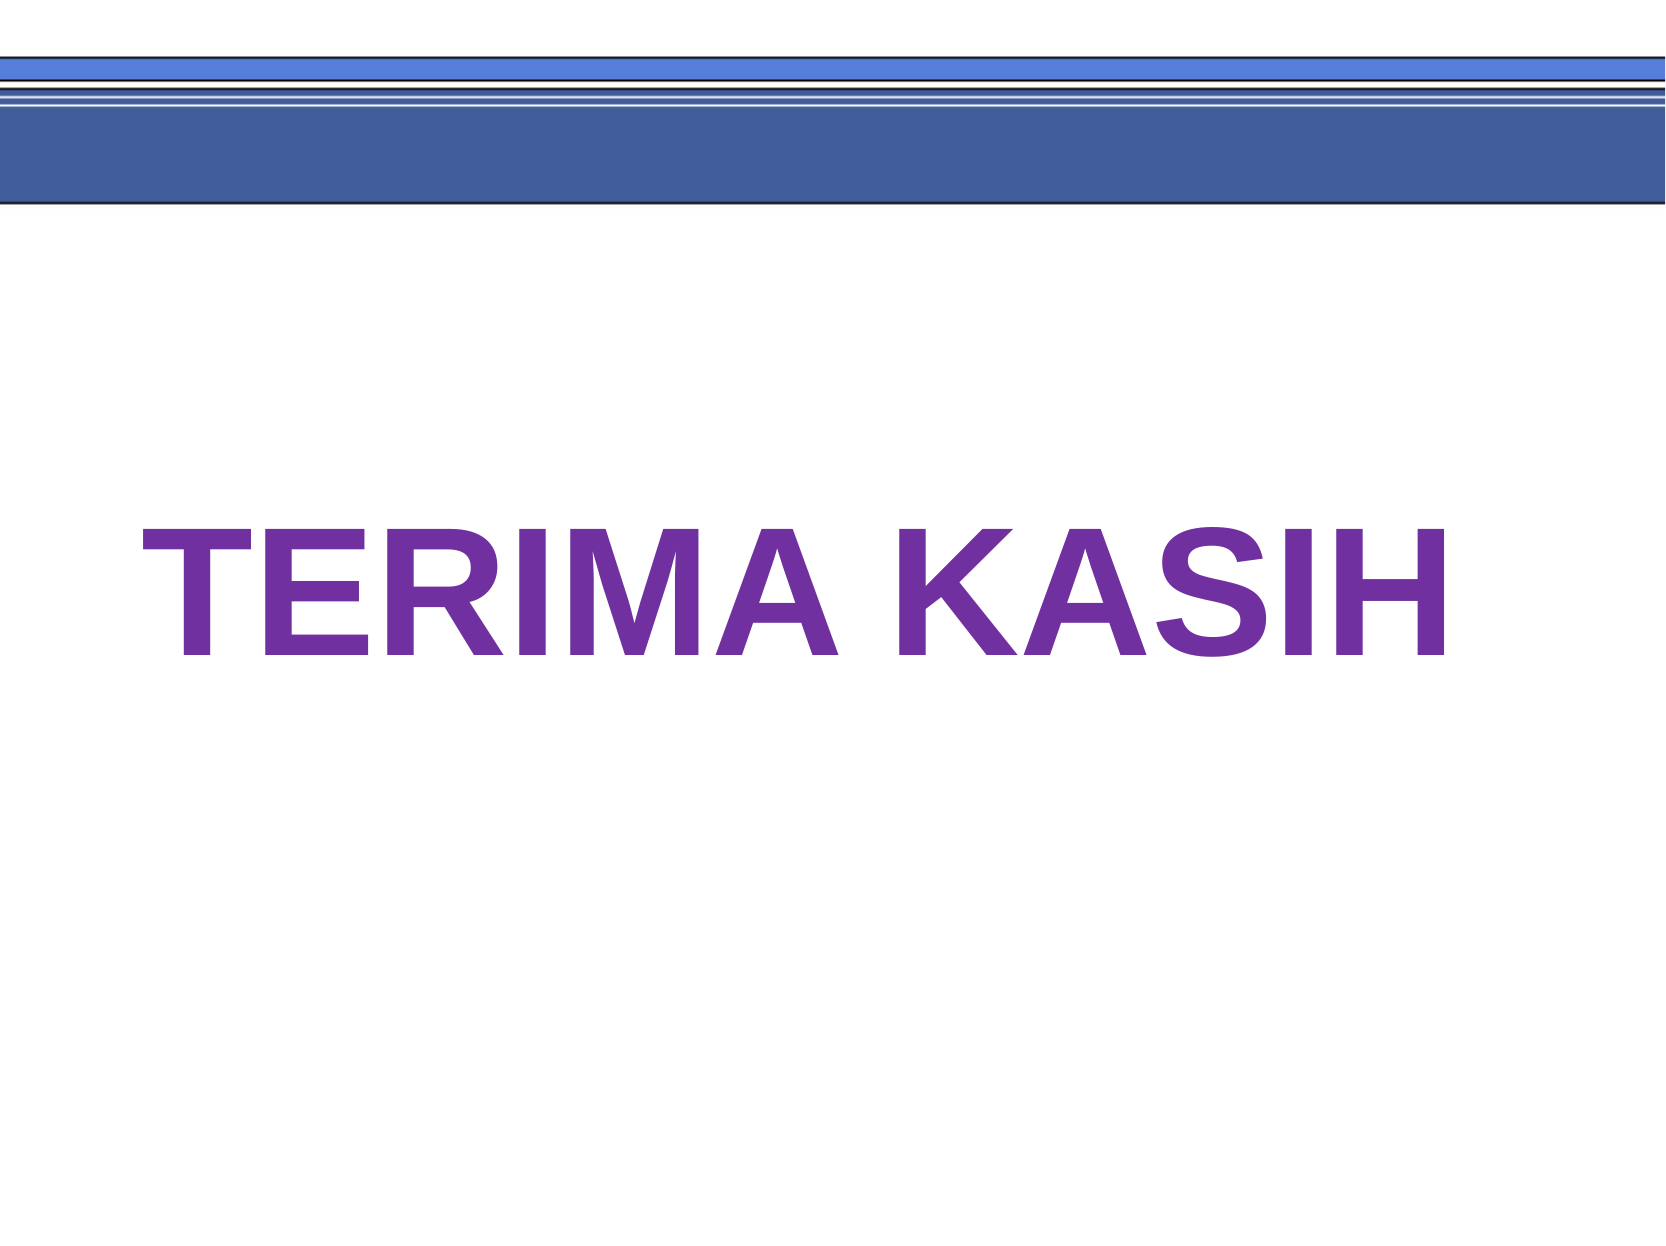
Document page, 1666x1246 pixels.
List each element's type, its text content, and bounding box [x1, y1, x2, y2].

picture [0, 0, 1666, 1246]
title TERIMA KASIH [0, 409, 1601, 755]
